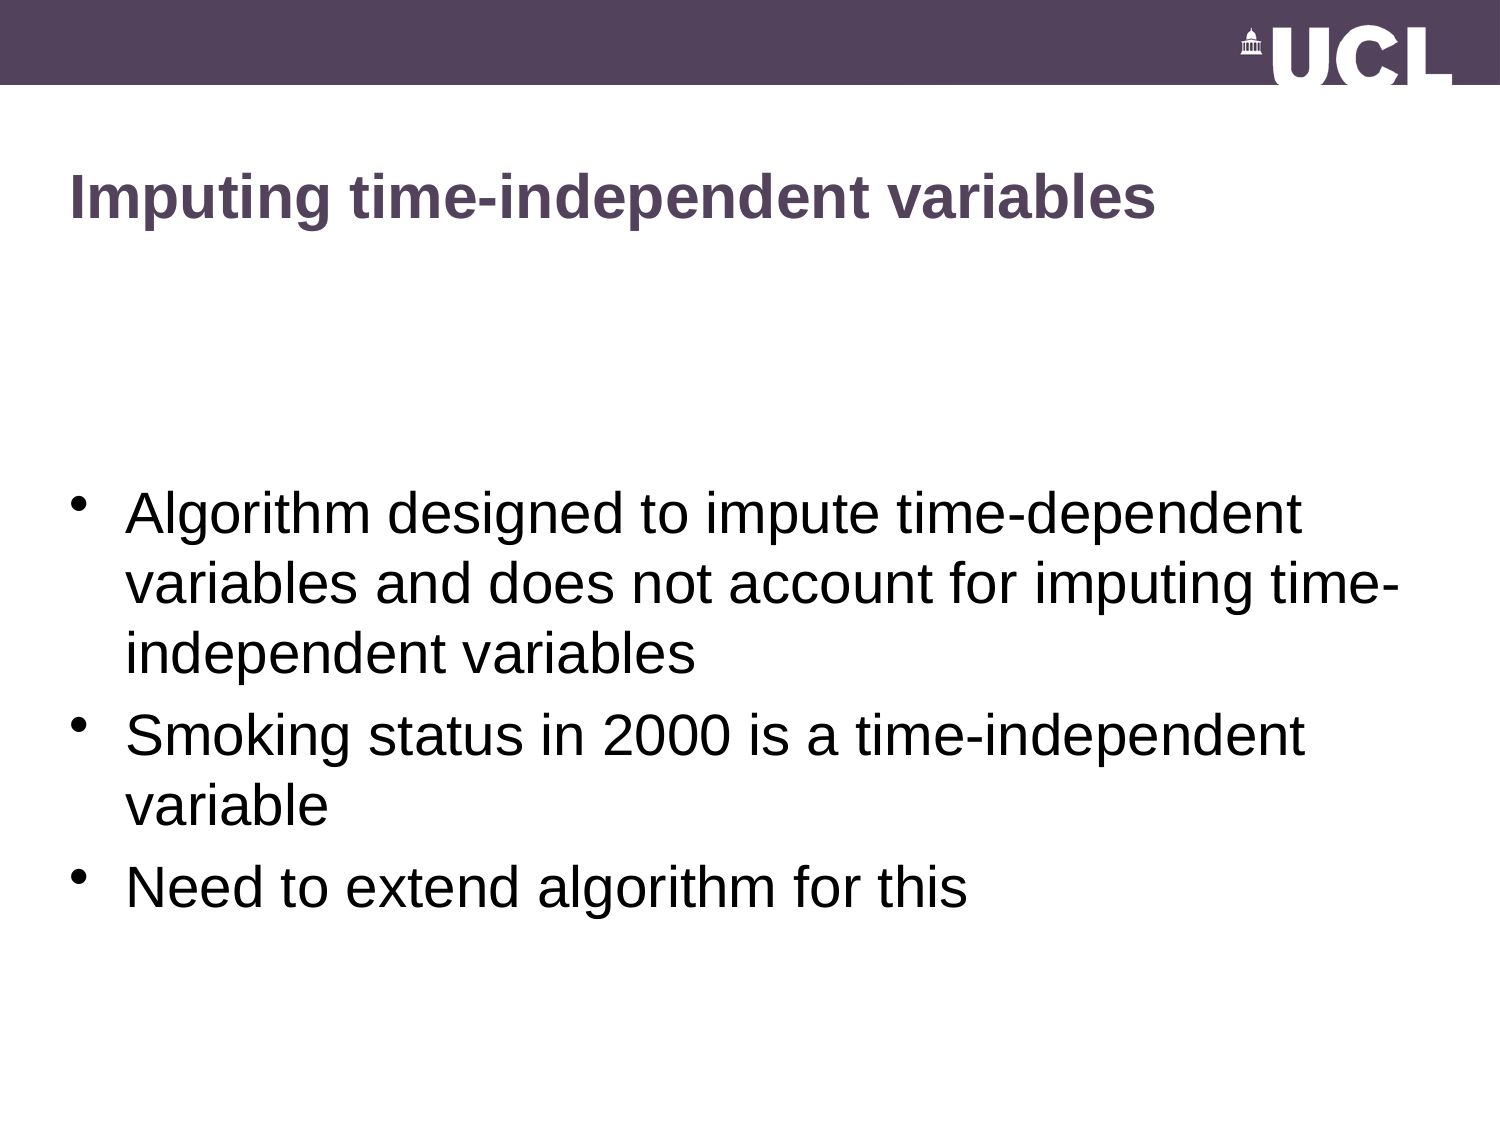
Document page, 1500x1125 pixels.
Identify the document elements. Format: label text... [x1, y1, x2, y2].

list Algorithm designed to impute time-dependent variables and does not account for imputing time-independent variables Smoking status in 2000 is a time-independent variable Need to extend algorithm for this [54, 467, 1447, 1012]
picture [0, 0, 1500, 85]
title Imputing time-independent variables [54, 148, 1447, 362]
